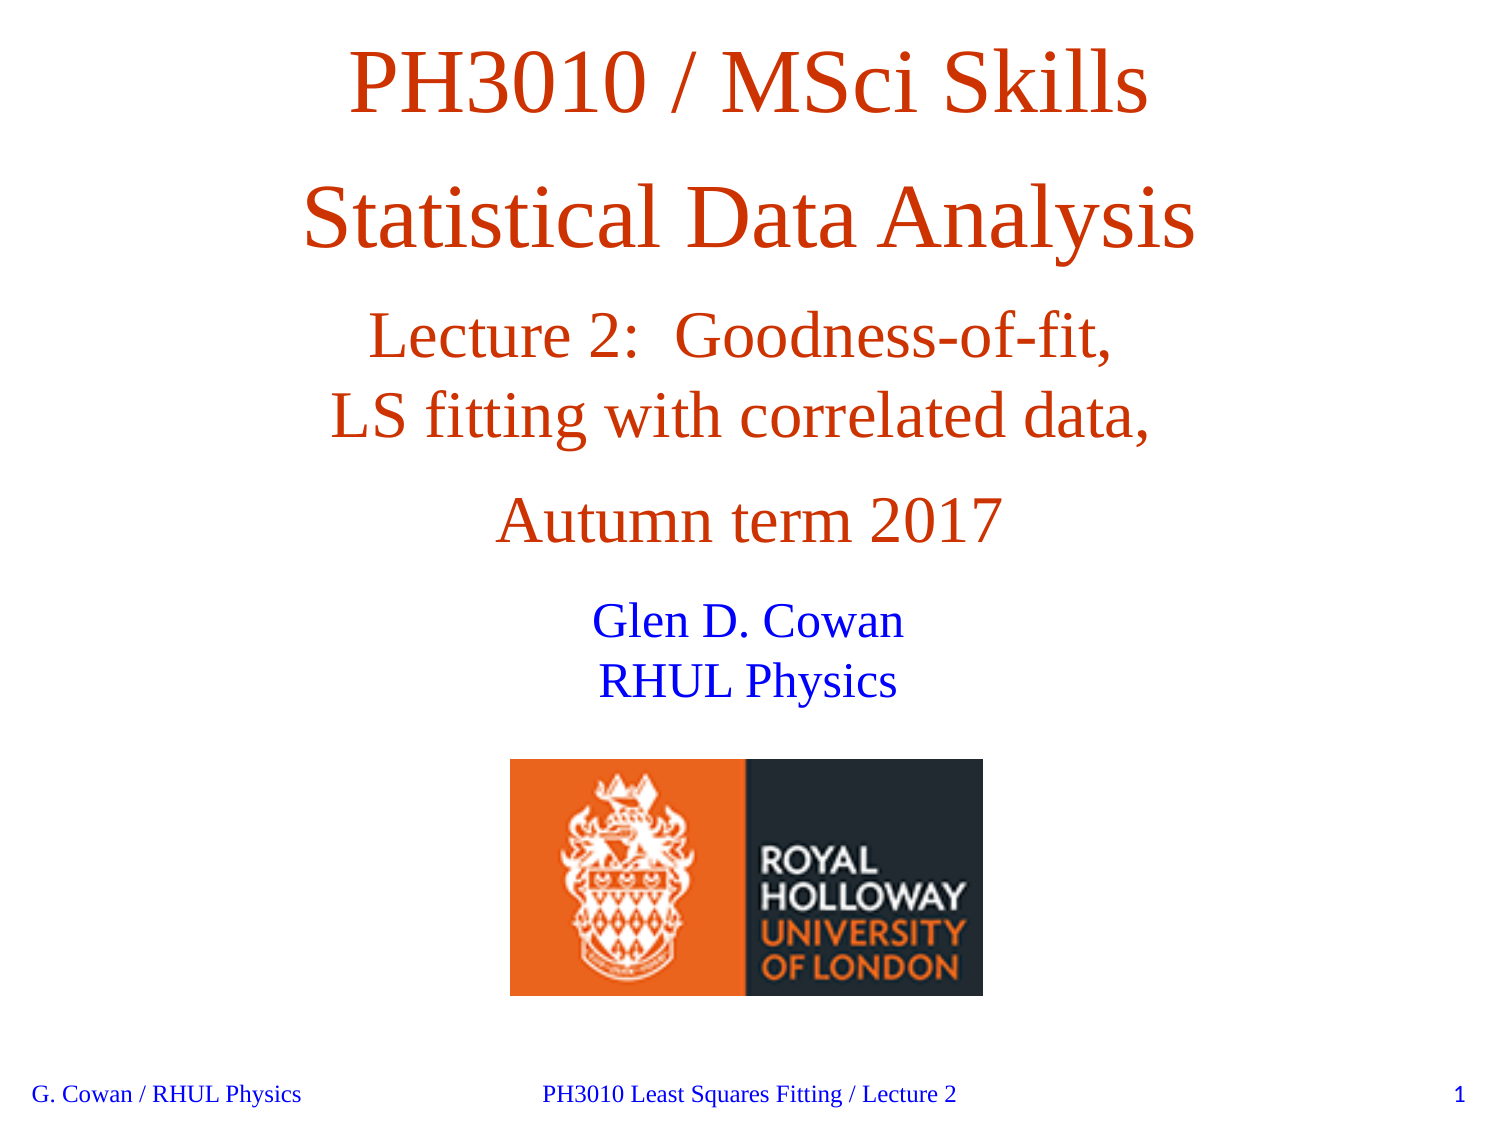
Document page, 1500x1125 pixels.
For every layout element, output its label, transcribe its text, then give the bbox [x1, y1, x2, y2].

slide_number G. Cowan / RHUL Physics [16, 1062, 367, 1123]
footer PH3010 Least Squares Fitting / Lecture 2 [512, 1062, 988, 1123]
slide_number 1 [1130, 1062, 1481, 1123]
picture [509, 759, 983, 997]
text_box PH3010 / MSci Skills Statistical Data Analysis Lecture 2: Goodness-of-fit, LS fitting with correlated data, Autumn term 2017 [112, 96, 1388, 480]
text_box Glen D. Cowan RHUL Physics [577, 579, 920, 715]
